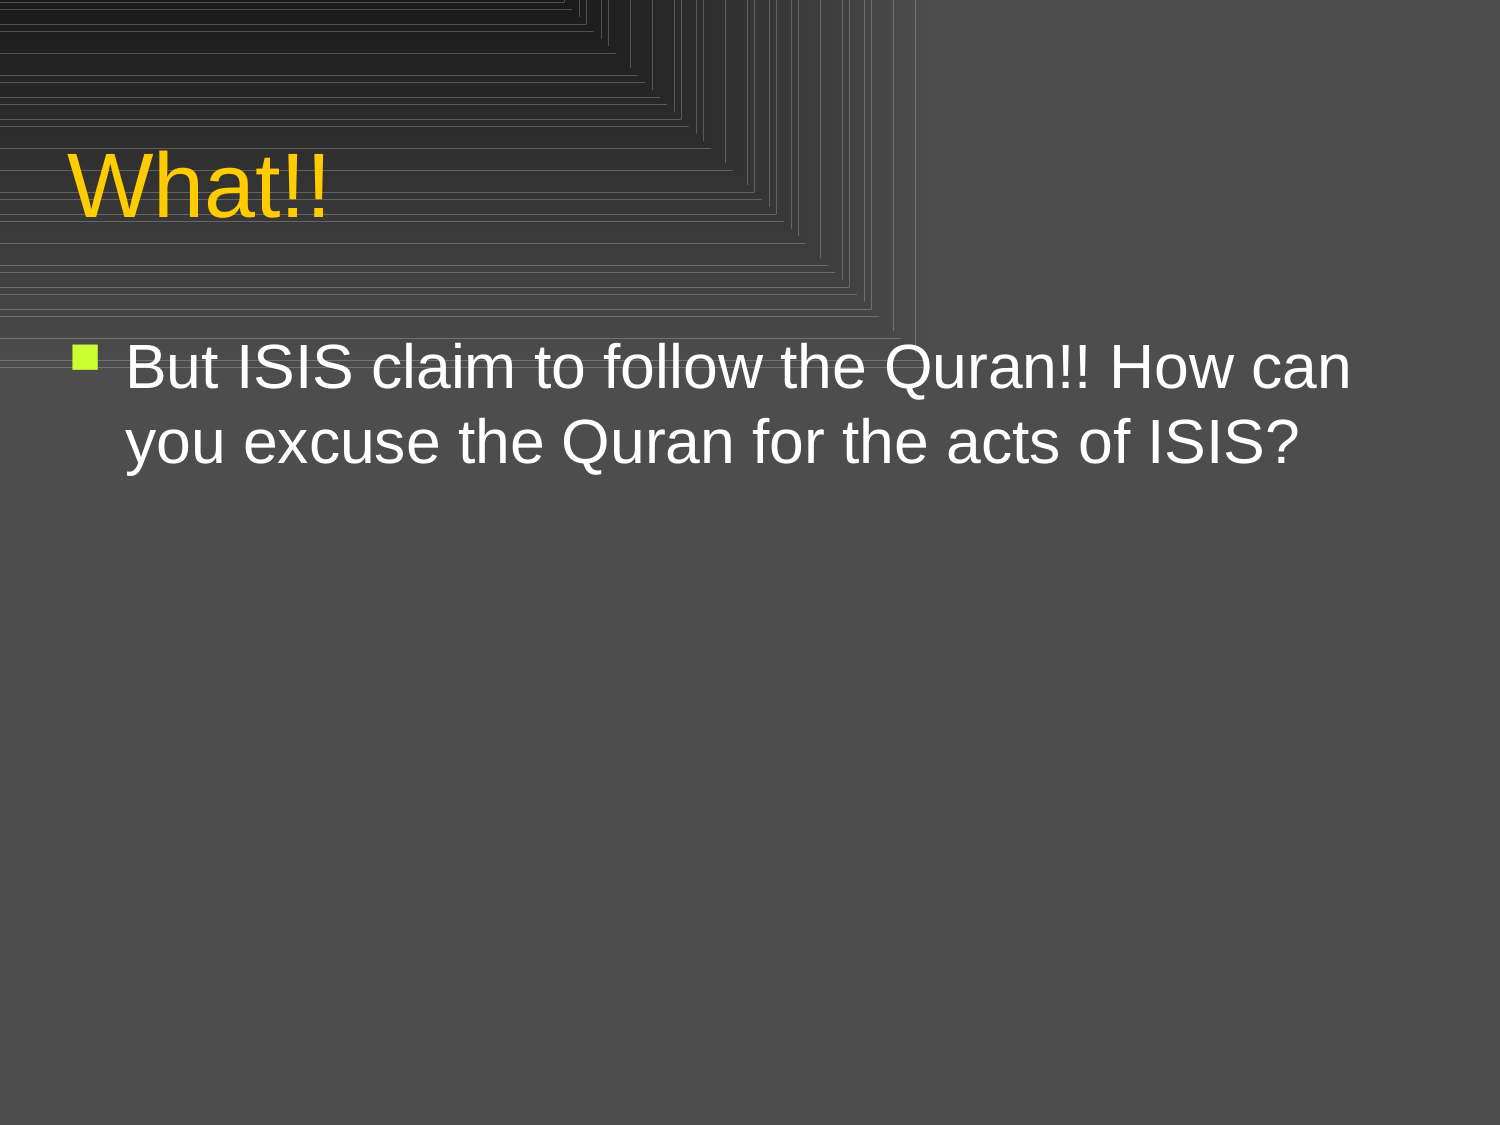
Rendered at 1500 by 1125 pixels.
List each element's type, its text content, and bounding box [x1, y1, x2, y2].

title What!! [51, 118, 1470, 244]
list But ISIS claim to follow the Quran!! How can you excuse the Quran for the acts of ISIS? [53, 318, 1401, 994]
